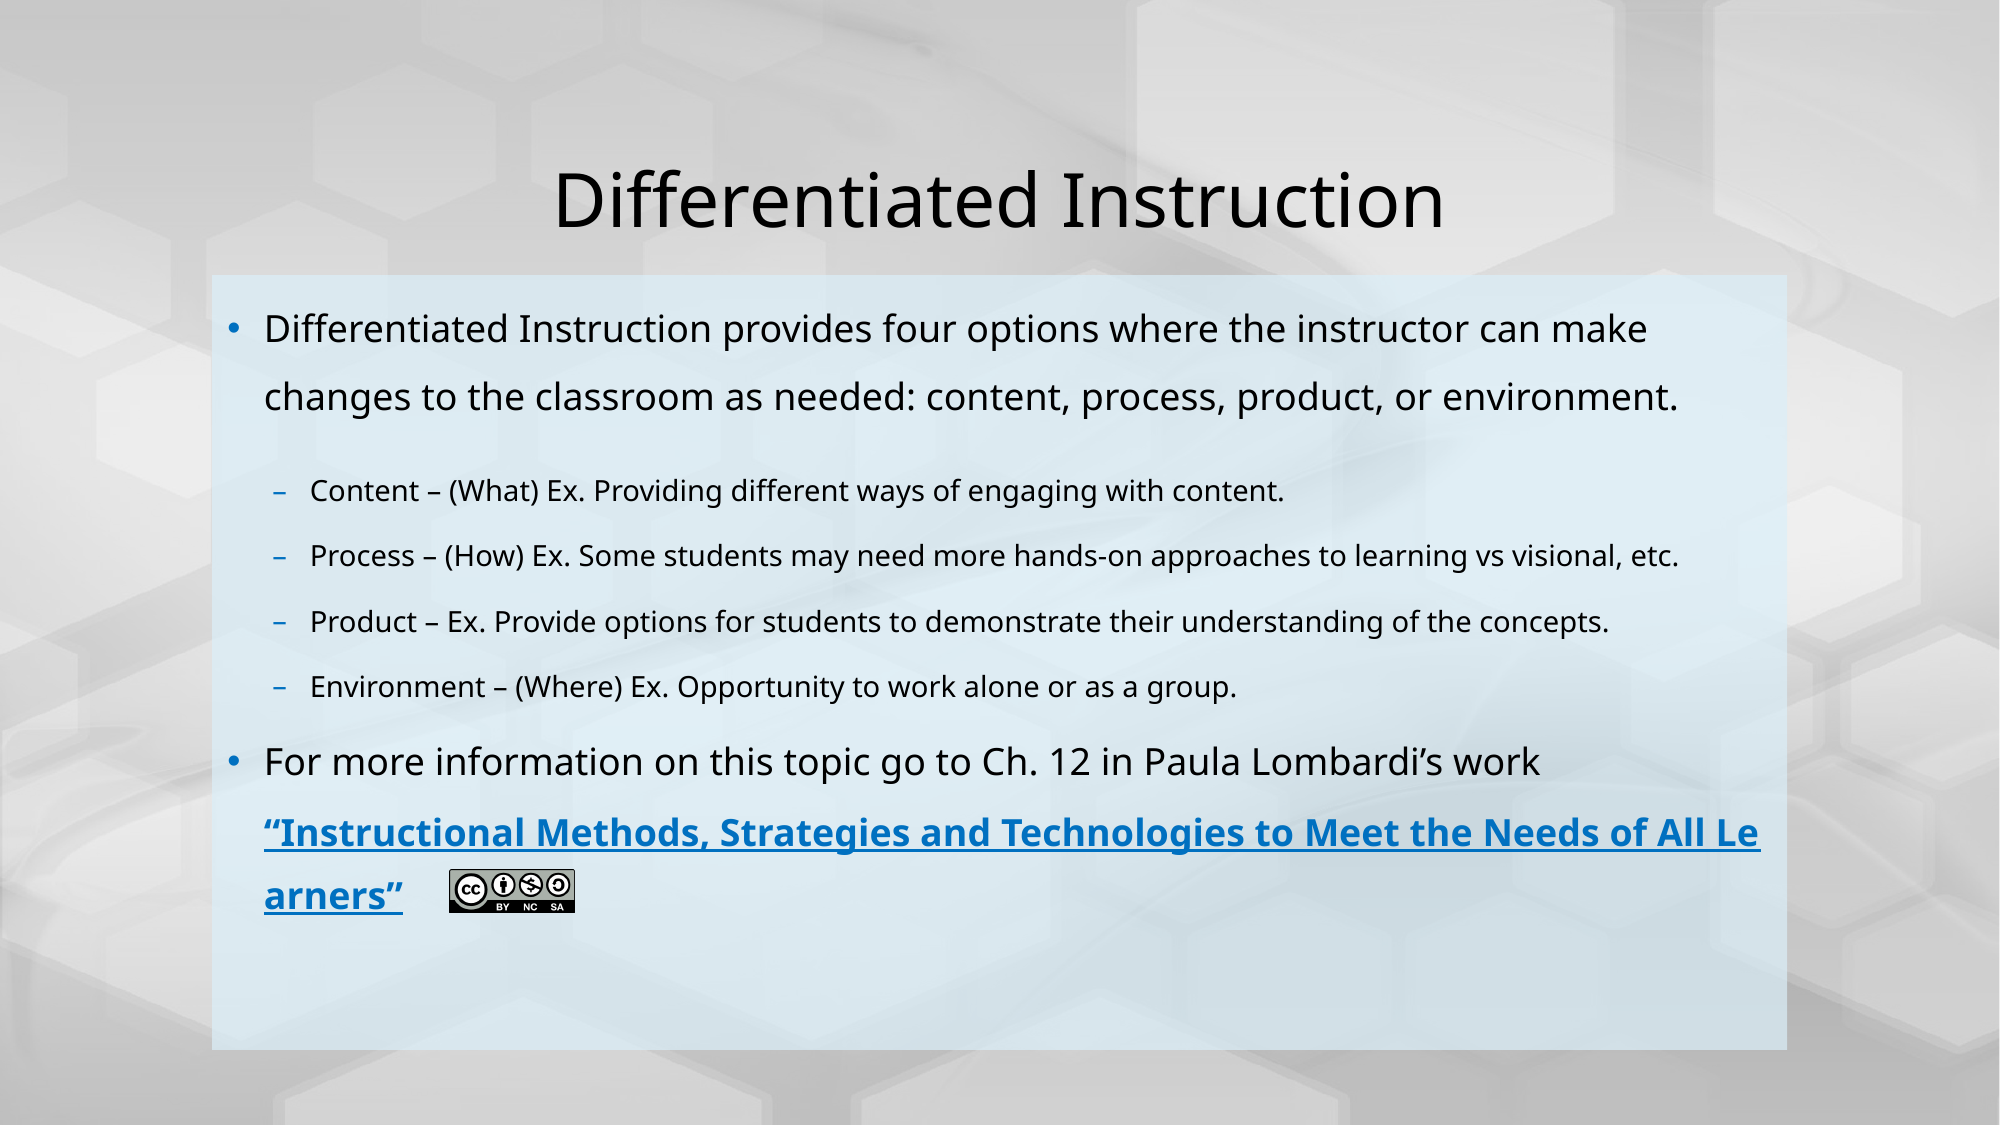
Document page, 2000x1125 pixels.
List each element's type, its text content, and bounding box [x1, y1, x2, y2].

list Differentiated Instruction provides four options where the instructor can make changes to the classroom as needed: content, process, product, or environment. Content – (What) Ex. Providing different ways of engaging with content. Process – (How) Ex. Some students may need more hands-on approaches to learning vs visional, etc. Product – Ex. Provide options for students to demonstrate their understanding of the concepts. Environment – (Where) Ex. Opportunity to work alone or as a group. For more information on this topic go to Ch. 12 in Paula Lombardi’s work “Instructional Methods, Strategies and Technologies to Meet the Needs of All Learners” [212, 275, 1788, 1050]
title Differentiated Instruction [212, 62, 1788, 250]
picture [449, 869, 575, 913]
